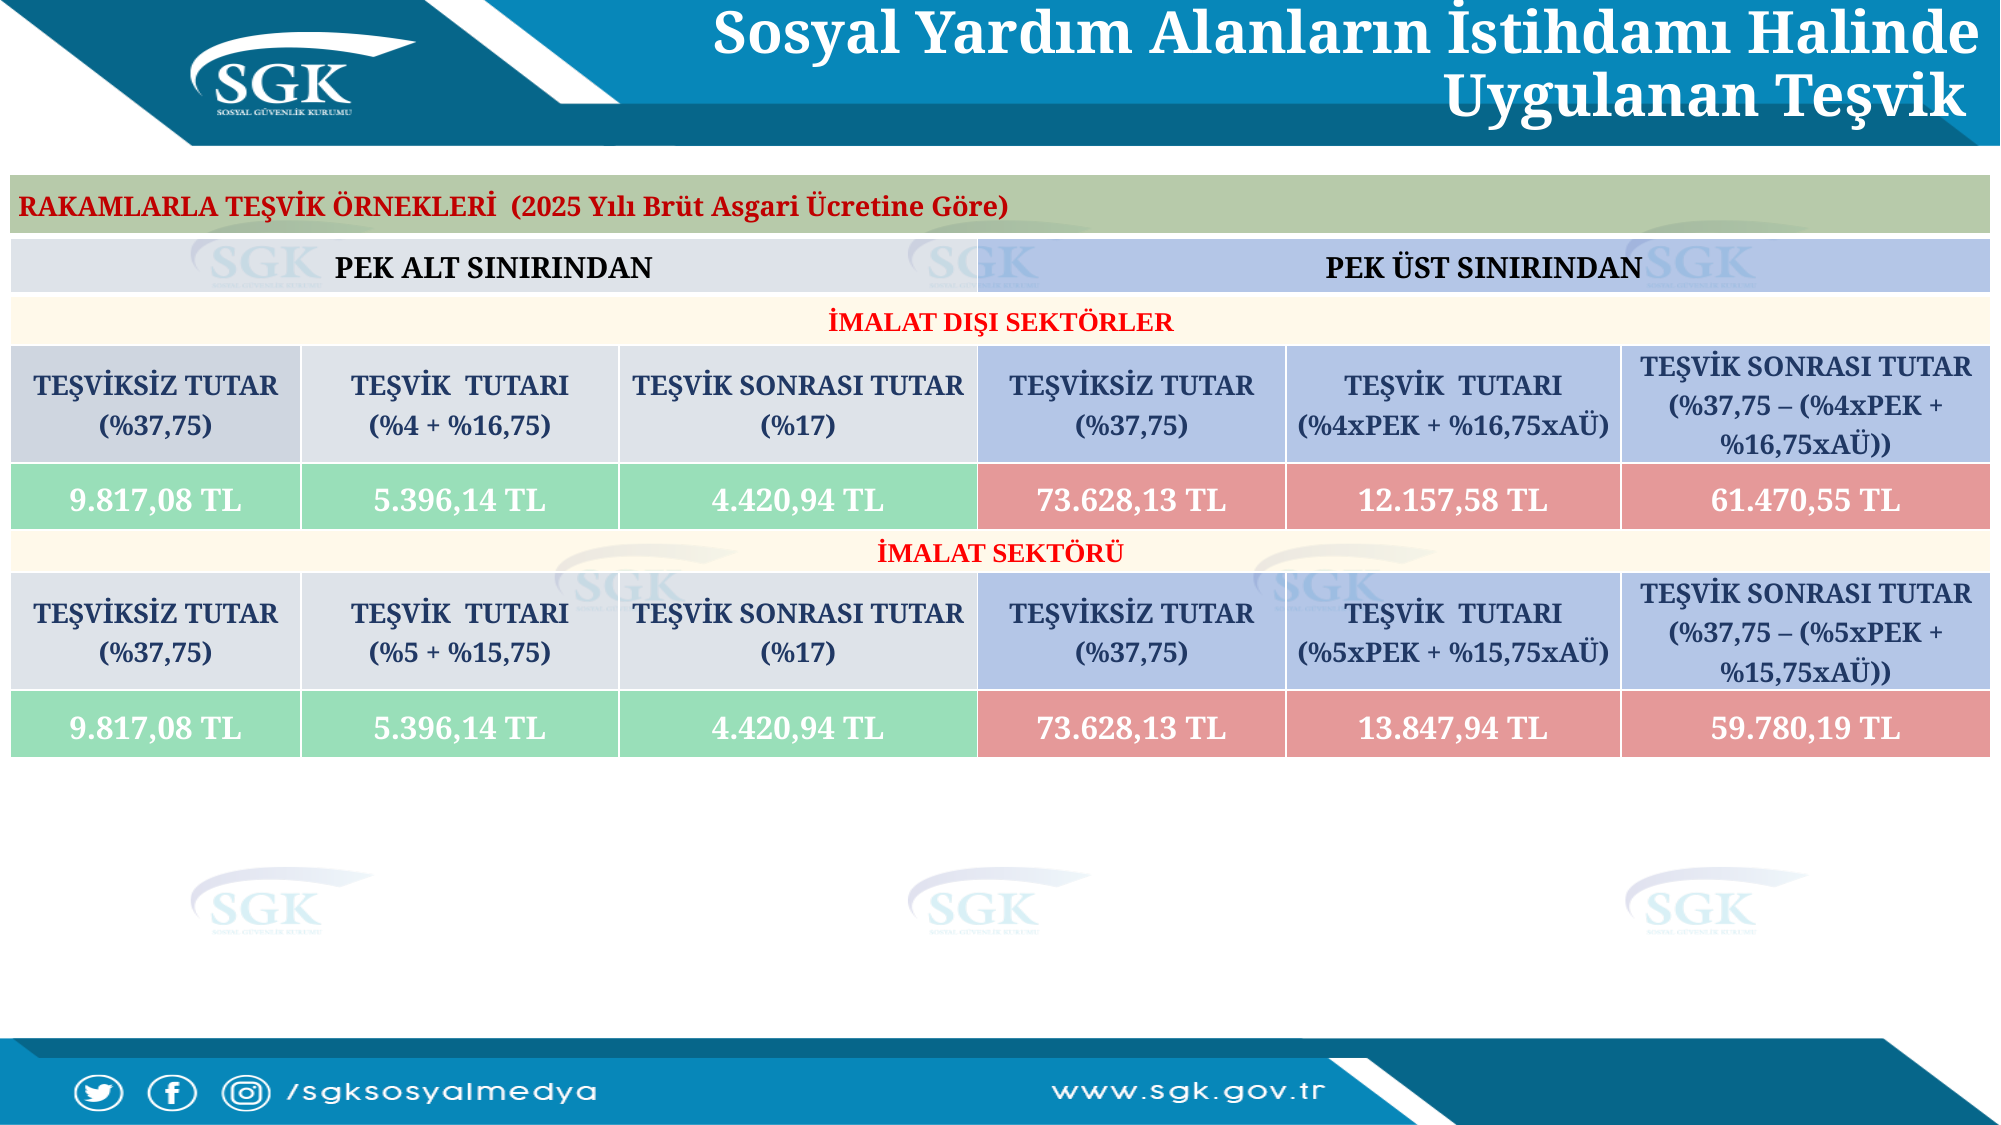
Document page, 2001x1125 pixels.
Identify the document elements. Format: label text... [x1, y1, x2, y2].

picture [588, 1087, 595, 1099]
picture [332, 1088, 341, 1102]
table_cell 61.470,55 TL [1622, 464, 1990, 529]
picture [1194, 1083, 1207, 1098]
table_cell TEŞVİKSİZ TUTAR (%37,75) [978, 573, 1285, 689]
table_cell TEŞVİK TUTARI (%4xPEK + %16,75xAÜ) [1287, 346, 1620, 462]
table_cell TEŞVİKSİZ TUTAR (%37,75) [978, 346, 1285, 462]
picture [487, 1087, 495, 1099]
picture [1522, 124, 1549, 129]
table_cell İMALAT SEKTÖRÜ [11, 531, 1990, 571]
picture [74, 1075, 123, 1110]
table_header PEK ALT SINIRINDAN [11, 239, 977, 292]
picture [231, 1082, 262, 1104]
picture [1314, 1086, 1318, 1098]
picture [534, 1087, 541, 1099]
picture [218, 110, 251, 115]
table_cell TEŞVİKSİZ TUTAR (%37,75) [11, 346, 300, 462]
picture [288, 1085, 298, 1099]
picture [383, 1087, 390, 1099]
table_cell İMALAT DIŞI SEKTÖRLER [11, 297, 1990, 344]
table_cell 5.396,14 TL [302, 691, 618, 757]
table_cell 13.847,94 TL [1287, 691, 1620, 757]
table_cell TEŞVİK TUTARI (%5xPEK + %15,75xAÜ) [1287, 573, 1620, 689]
picture [454, 1087, 462, 1099]
picture [86, 1085, 112, 1101]
picture [191, 33, 413, 90]
picture [1235, 1087, 1243, 1101]
picture [222, 1077, 237, 1107]
table_cell TEŞVİK TUTARI (%4 + %16,75) [302, 346, 618, 462]
picture [394, 1087, 401, 1099]
picture [304, 1093, 315, 1099]
table_cell 12.157,58 TL [1287, 464, 1620, 529]
picture [1112, 1087, 1137, 1098]
picture [1330, 1058, 1455, 1125]
picture [0, 0, 2000, 1125]
table_cell 73.628,13 TL [978, 691, 1285, 757]
picture [576, 1087, 585, 1099]
picture [443, 1087, 450, 1099]
picture [294, 109, 303, 115]
picture [346, 1084, 359, 1099]
table_cell TEŞVİK SONRASI TUTAR (%37,75 – (%4xPEK + %16,75xAÜ)) [1622, 346, 1990, 462]
picture [1180, 1087, 1189, 1101]
table_cell 4.420,94 TL [620, 464, 977, 529]
table_cell 9.817,08 TL [11, 464, 300, 529]
picture [147, 1075, 197, 1110]
picture [166, 1082, 179, 1104]
picture [1052, 1087, 1077, 1098]
picture [1852, 124, 1864, 129]
picture [510, 1087, 517, 1099]
picture [304, 1087, 314, 1093]
picture [424, 1088, 438, 1103]
picture [1454, 0, 1463, 6]
picture [499, 1087, 505, 1099]
table_cell 59.780,19 TL [1622, 691, 1990, 757]
picture [558, 1088, 571, 1103]
picture [1271, 1087, 1285, 1098]
picture [1259, 1086, 1266, 1098]
picture [1170, 1088, 1177, 1098]
table_cell TEŞVİK SONRASI TUTAR (%17) [620, 346, 977, 462]
picture [522, 1087, 529, 1093]
table_cell TEŞVİK SONRASI TUTAR (%37,75 – (%5xPEK + %15,75xAÜ)) [1622, 573, 1990, 689]
table_cell 73.628,13 TL [978, 464, 1285, 529]
table_cell 4.420,94 TL [620, 691, 977, 757]
picture [252, 64, 298, 104]
table_cell TEŞVİK TUTARI (%5 + %15,75) [302, 573, 618, 689]
picture [322, 1089, 329, 1099]
text_box Sosyal Yardım Alanların İstihdamı Halinde Uygulanan Teşvik [612, 8, 1997, 124]
picture [1248, 1086, 1255, 1098]
picture [1224, 1088, 1231, 1098]
table_header PEK ÜST SINIRINDAN [978, 239, 1990, 292]
picture [478, 1087, 483, 1099]
picture [1489, 124, 1503, 129]
picture [308, 110, 317, 115]
picture [1082, 1087, 1106, 1098]
table_header RAKAMLARLA TEŞVİK ÖRNEKLERİ (2025 Yılı Brüt Asgari Ücretine Göre) [10, 175, 1990, 233]
picture [302, 65, 351, 103]
picture [257, 1079, 270, 1109]
picture [334, 110, 343, 115]
table_cell TEŞVİK SONRASI TUTAR (%17) [620, 573, 977, 689]
picture [216, 64, 246, 104]
picture [426, 0, 612, 104]
table_cell 9.817,08 TL [11, 691, 300, 757]
picture [270, 110, 287, 115]
table_cell TEŞVİKSİZ TUTAR (%37,75) [11, 573, 300, 689]
picture [544, 1084, 553, 1099]
table_cell 5.396,14 TL [302, 464, 618, 529]
